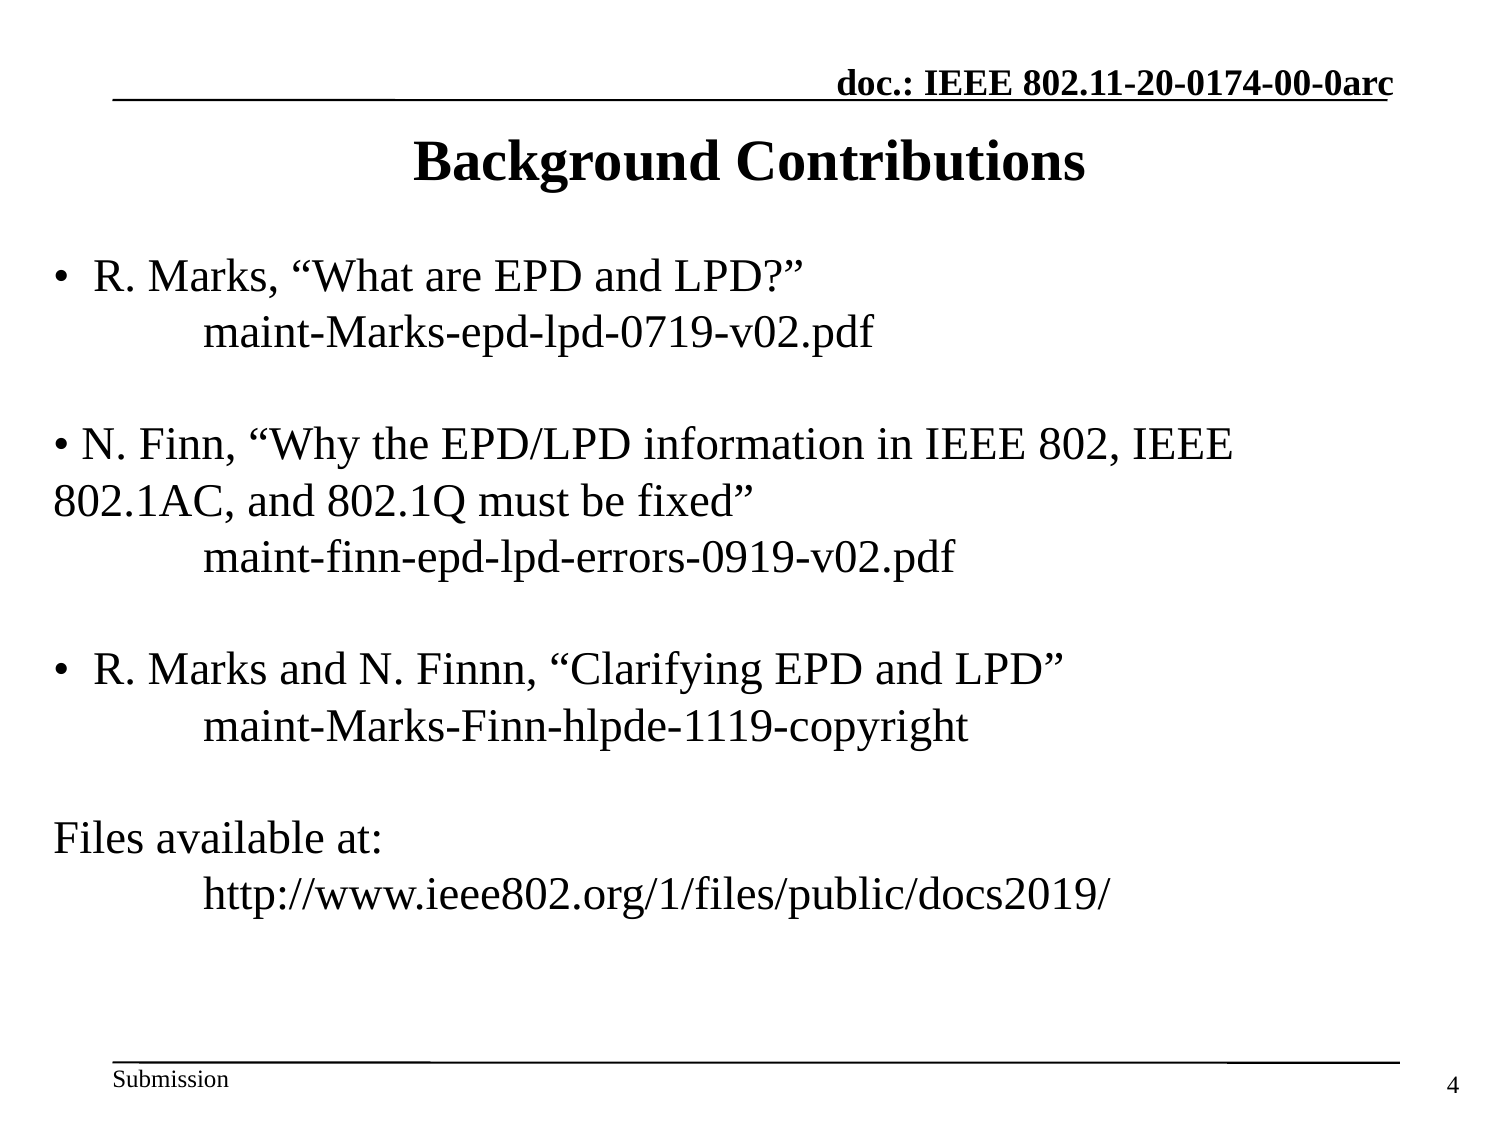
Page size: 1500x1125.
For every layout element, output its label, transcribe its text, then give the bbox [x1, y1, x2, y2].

list • R. Marks, “What are EPD and LPD?” maint-Marks-epd-lpd-0719-v02.pdf • N. Finn, “Why the EPD/LPD information in IEEE 802, IEEE 802.1AC, and 802.1Q must be fixed” maint-finn-epd-lpd-errors-0919-v02.pdf • R. Marks and N. Finnn, “Clarifying EPD and LPD” maint-Marks-Finn-hlpde-1119-copyright Files available at: http://www.ieee802.org/1/files/public/docs2019/ [37, 236, 1412, 1101]
title Background Contributions [109, 113, 1391, 201]
slide_number 4 [1438, 1067, 1468, 1101]
